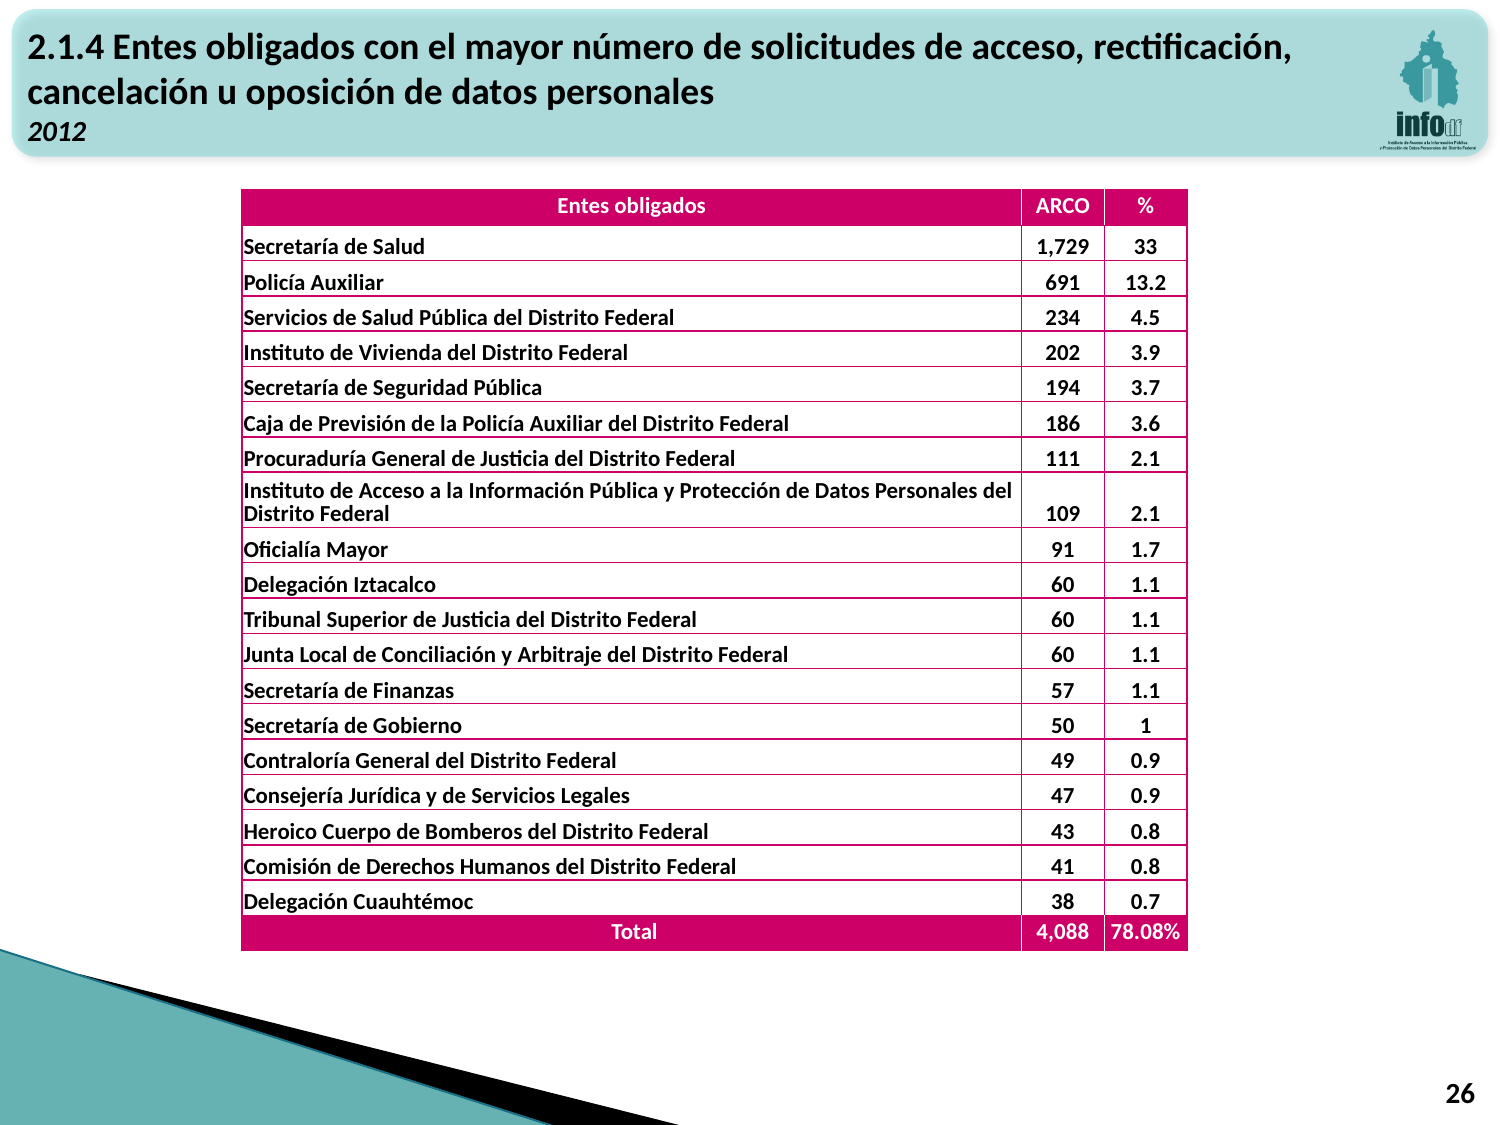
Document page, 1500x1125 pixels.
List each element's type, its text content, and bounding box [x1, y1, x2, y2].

table_cell 38 [1022, 881, 1104, 915]
table_cell Servicios de Salud Pública del Distrito Federal [243, 297, 1021, 330]
table_cell 202 [1022, 332, 1104, 366]
table_cell 13.2 [1105, 261, 1186, 295]
table_cell Secretaría de Seguridad Pública [243, 367, 1021, 401]
table_cell Secretaría de Gobierno [243, 704, 1021, 738]
table_cell 111 [1022, 438, 1104, 471]
table_header ARCO [1022, 191, 1104, 225]
table_cell Total [243, 916, 1021, 950]
table_cell Caja de Previsión de la Policía Auxiliar del Distrito Federal [243, 402, 1021, 436]
table_cell 47 [1022, 775, 1104, 809]
table_cell Delegación Iztacalco [243, 563, 1021, 597]
table_cell Delegación Cuauhtémoc [243, 881, 1021, 915]
table_cell 33 [1105, 226, 1186, 260]
table_cell Secretaría de Finanzas [243, 669, 1021, 703]
table_cell 1,729 [1022, 226, 1104, 260]
table_cell 1.1 [1105, 634, 1186, 668]
table_cell 691 [1022, 261, 1104, 295]
table_cell Contraloría General del Distrito Federal [243, 740, 1021, 774]
table_cell 1.1 [1105, 563, 1186, 597]
table_cell 78.08% [1105, 916, 1186, 950]
picture [1389, 28, 1480, 150]
table_header % [1105, 191, 1186, 225]
table_cell Junta Local de Conciliación y Arbitraje del Distrito Federal [243, 634, 1021, 668]
table_cell Instituto de Vivienda del Distrito Federal [243, 332, 1021, 366]
table_header Entes obligados [243, 191, 1021, 225]
table_cell Tribunal Superior de Justicia del Distrito Federal [243, 599, 1021, 633]
text_box 2.1.4 Entes obligados con el mayor número de solicitudes de acceso, rectificación, cancelación u oposición de datos personales 2012 [12, 13, 1389, 156]
table_cell 4,088 [1022, 916, 1104, 950]
table_cell 41 [1022, 846, 1104, 879]
table_cell 50 [1022, 704, 1104, 738]
table_cell Heroico Cuerpo de Bomberos del Distrito Federal [243, 810, 1021, 844]
table_cell 49 [1022, 740, 1104, 774]
table_cell 0.7 [1105, 881, 1186, 915]
table_cell 234 [1022, 297, 1104, 330]
table_cell 109 [1022, 473, 1104, 527]
table_cell 2.1 [1105, 438, 1186, 471]
table_cell 60 [1022, 599, 1104, 633]
table_cell 91 [1022, 528, 1104, 562]
table_cell 1.7 [1105, 528, 1186, 562]
table_cell Oficialía Mayor [243, 528, 1021, 562]
table_cell 57 [1022, 669, 1104, 703]
table_cell 194 [1022, 367, 1104, 401]
table_cell 186 [1022, 402, 1104, 436]
table_cell Procuraduría General de Justicia del Distrito Federal [243, 438, 1021, 471]
table_cell 60 [1022, 634, 1104, 668]
table_cell Instituto de Acceso a la Información Pública y Protección de Datos Personales del Distrito Federal [243, 473, 1021, 527]
table_cell 0.9 [1105, 775, 1186, 809]
table_cell Consejería Jurídica y de Servicios Legales [243, 775, 1021, 809]
table_cell 60 [1022, 563, 1104, 597]
table_cell 1.1 [1105, 669, 1186, 703]
table_cell 0.8 [1105, 846, 1186, 879]
table_cell Comisión de Derechos Humanos del Distrito Federal [243, 846, 1021, 879]
table_cell 0.9 [1105, 740, 1186, 774]
table_cell 43 [1022, 810, 1104, 844]
table_cell Secretaría de Salud [243, 226, 1021, 260]
table_cell 2.1 [1105, 473, 1186, 527]
table_cell 1.1 [1105, 599, 1186, 633]
table_cell 1 [1105, 704, 1186, 738]
table_cell 0.8 [1105, 810, 1186, 844]
table_cell 3.6 [1105, 402, 1186, 436]
table_cell 3.7 [1105, 367, 1186, 401]
table_cell 3.9 [1105, 332, 1186, 366]
table_cell Policía Auxiliar [243, 261, 1021, 295]
table_cell 4.5 [1105, 297, 1186, 330]
slide_number 26 [1430, 1056, 1491, 1117]
